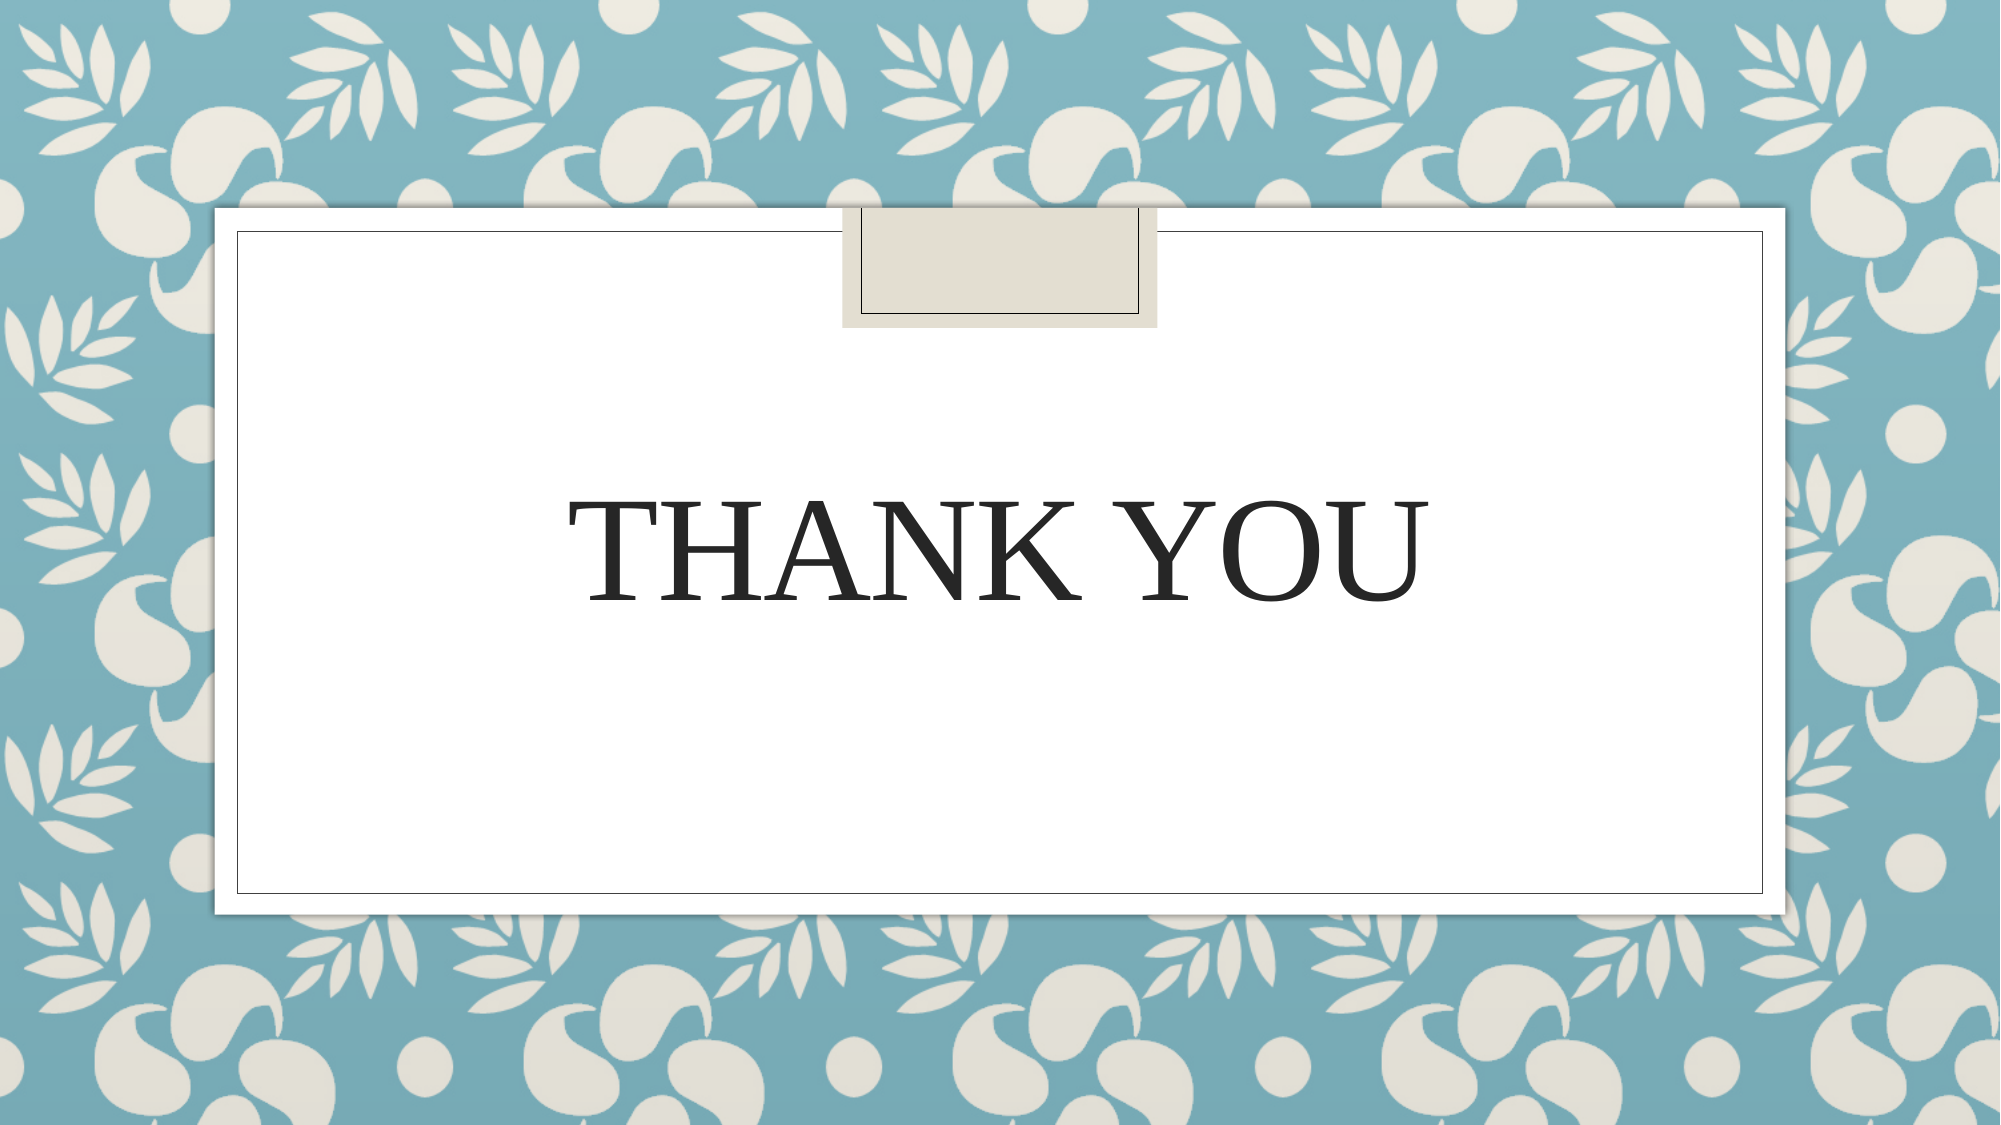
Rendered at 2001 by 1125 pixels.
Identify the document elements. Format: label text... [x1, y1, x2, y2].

title Thank you [256, 343, 1744, 769]
